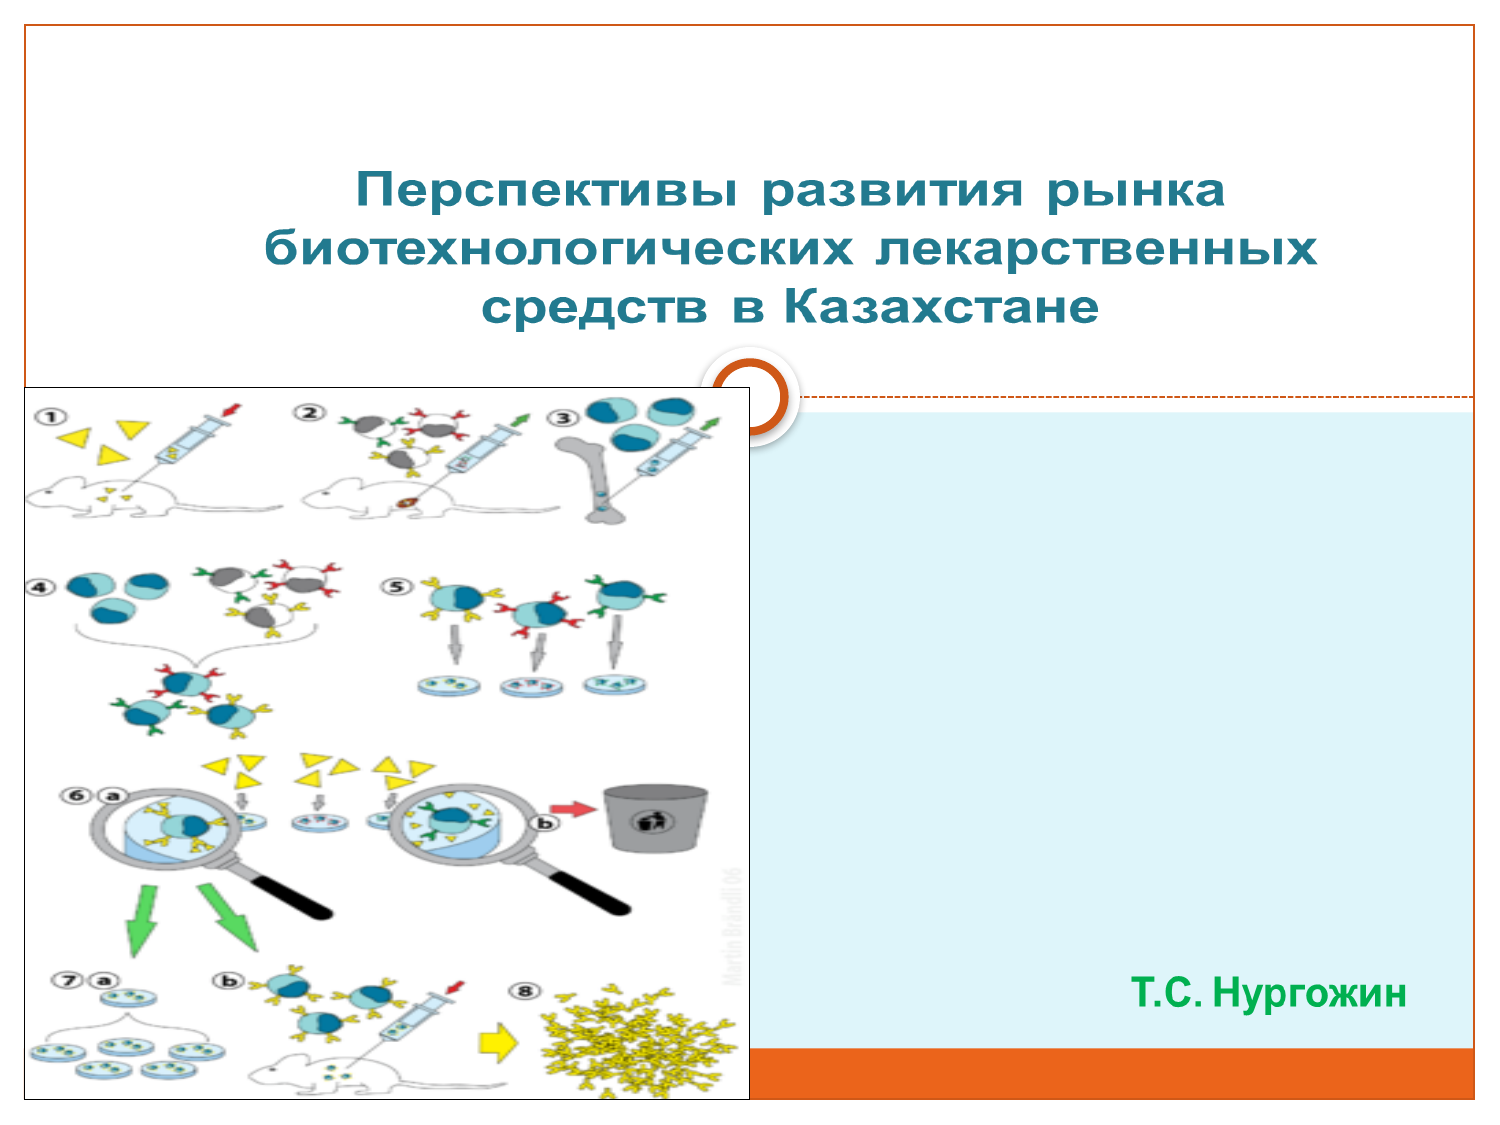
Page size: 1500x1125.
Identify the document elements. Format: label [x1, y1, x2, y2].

picture [24, 387, 751, 1101]
picture [152, 99, 1429, 363]
picture [874, 954, 1432, 1061]
